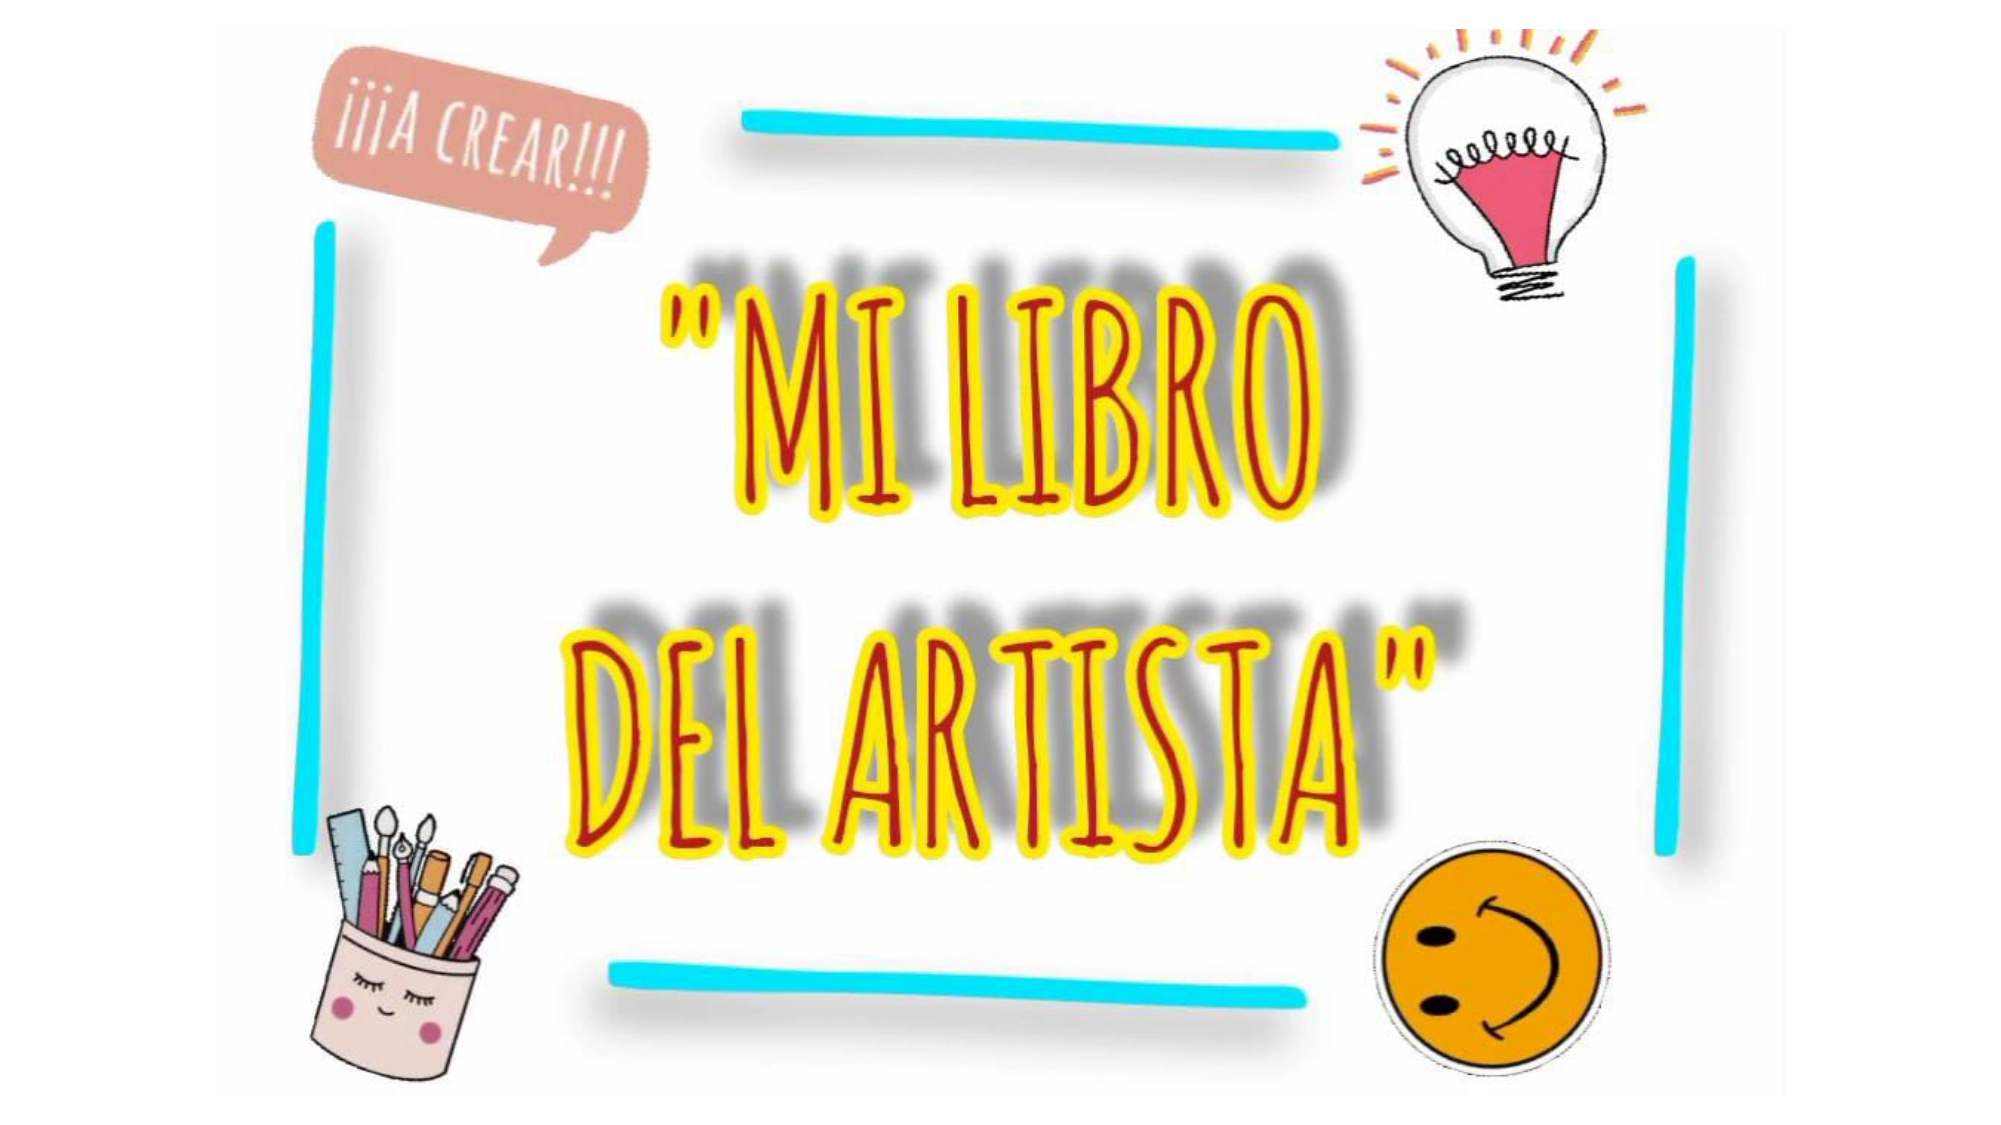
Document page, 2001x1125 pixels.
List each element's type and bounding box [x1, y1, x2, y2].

list [215, 29, 1785, 1096]
